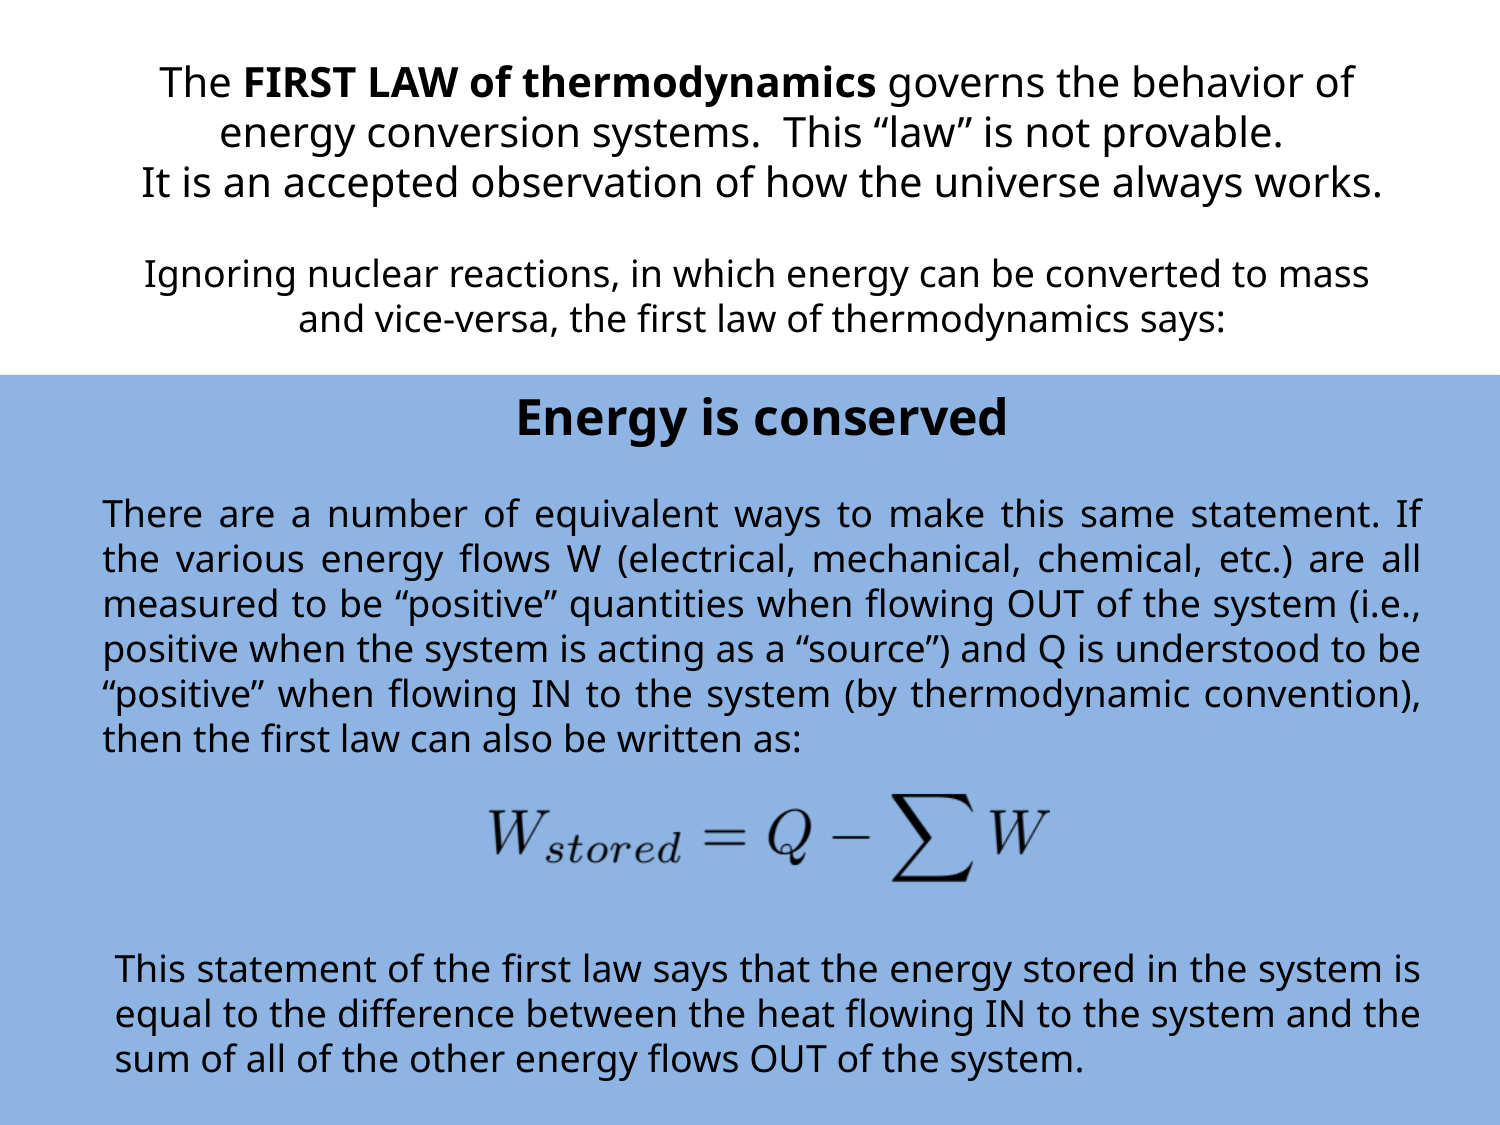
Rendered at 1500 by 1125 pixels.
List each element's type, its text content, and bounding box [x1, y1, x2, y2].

text_box [0, 374, 1500, 1125]
picture [485, 785, 1051, 888]
text_box This statement of the first law says that the energy stored in the system is equal to the difference between the heat flowing IN to the system and the sum of all of the other energy flows OUT of the system. [99, 937, 1438, 1125]
text_box The FIRST LAW of thermodynamics governs the behavior of energy conversion systems. This “law” is not provable. It is an accepted observation of how the universe always works. Ignoring nuclear reactions, in which energy can be converted to mass and vice-versa, the first law of thermodynamics says: Energy is conserved There are a number of equivalent ways to make this same statement. If the various energy flows W (electrical, mechanical, chemical, etc.) are all measured to be “positive” quantities when flowing OUT of the system (i.e., positive when the system is acting as a “source”) and Q is understood to be “positive” when flowing IN to the system (by thermodynamic convention), then the first law can also be written as: [87, 47, 1438, 813]
